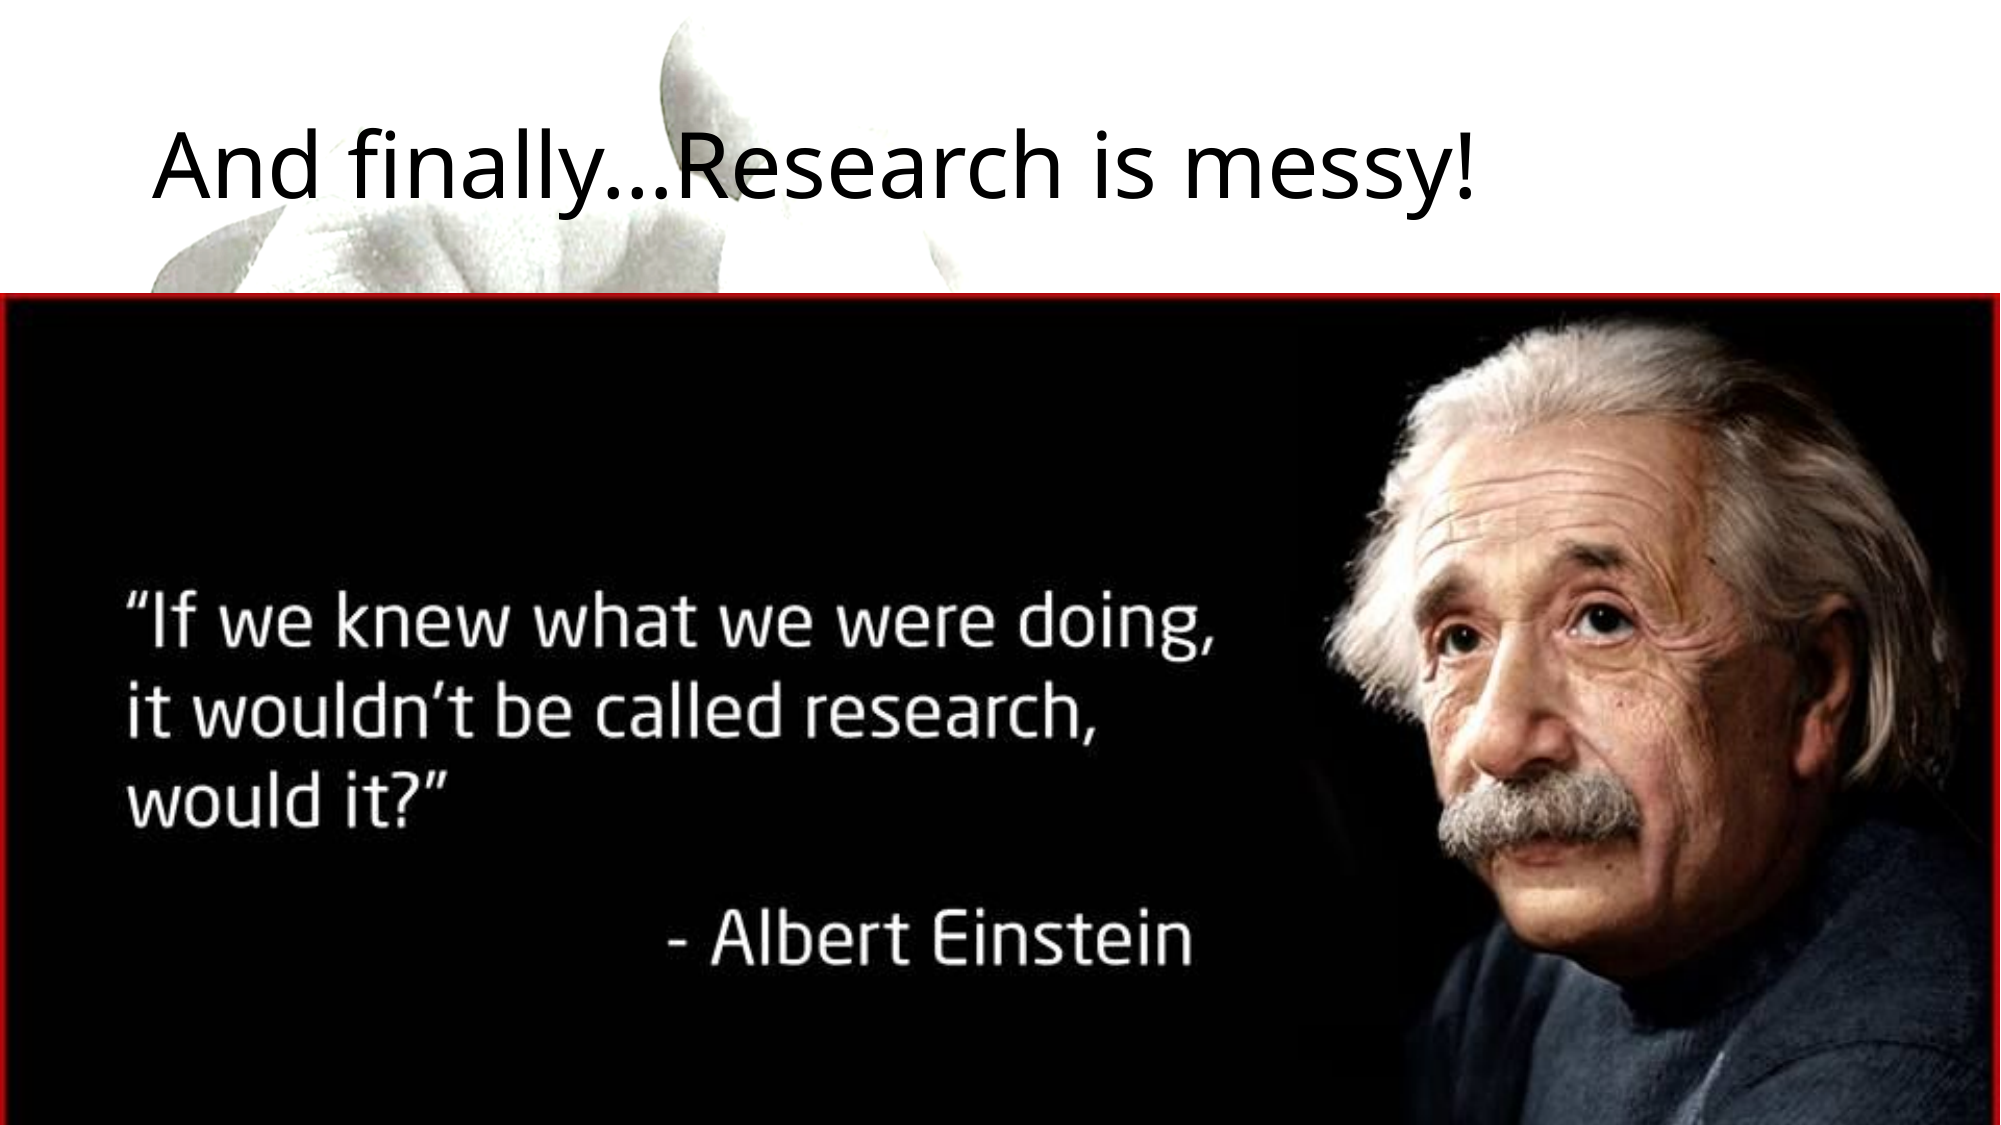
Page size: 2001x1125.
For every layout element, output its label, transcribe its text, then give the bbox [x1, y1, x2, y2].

picture [0, 0, 2000, 1125]
title And finally…Research is messy! [137, 59, 1863, 278]
